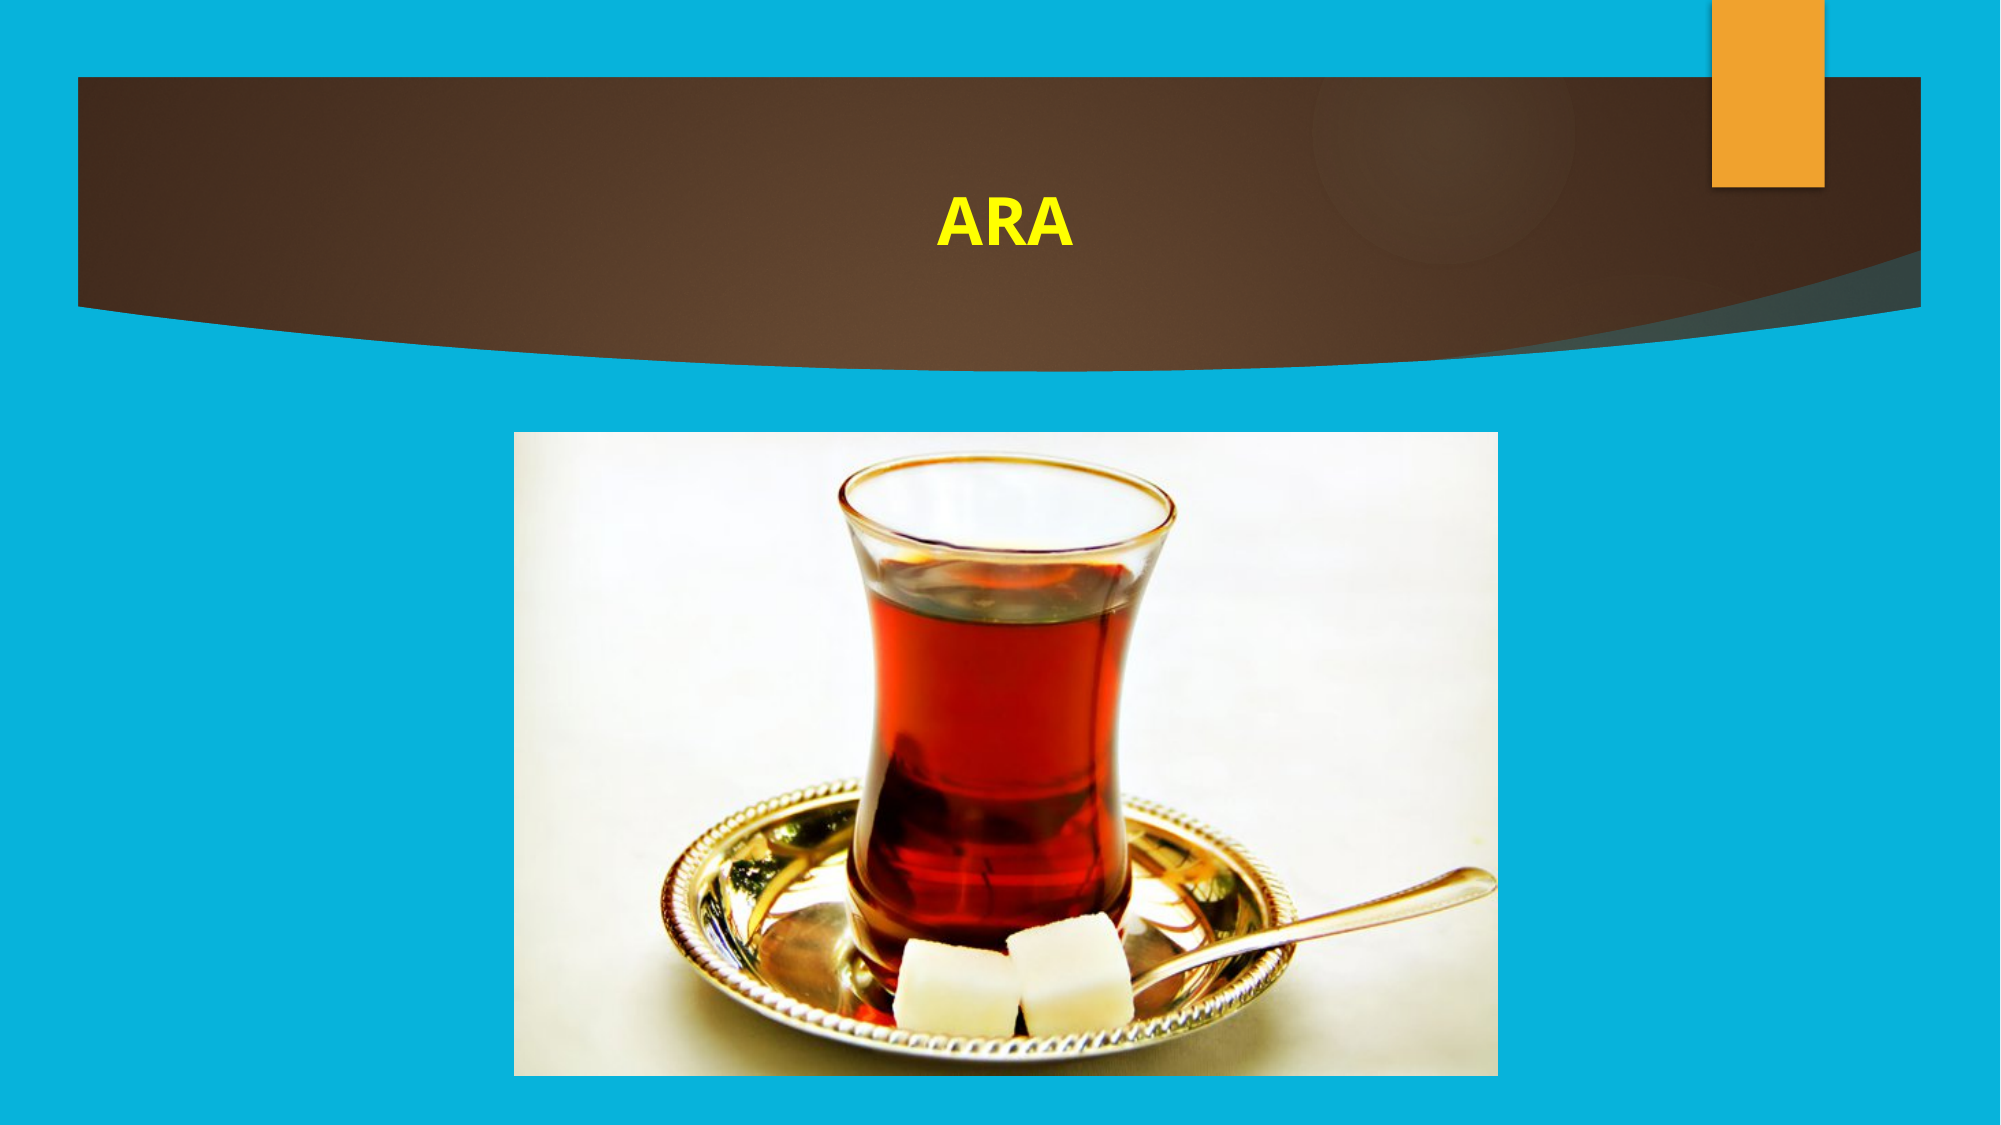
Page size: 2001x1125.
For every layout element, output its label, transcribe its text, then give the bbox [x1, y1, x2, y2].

title ARA [287, 160, 1725, 277]
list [513, 432, 1499, 1077]
